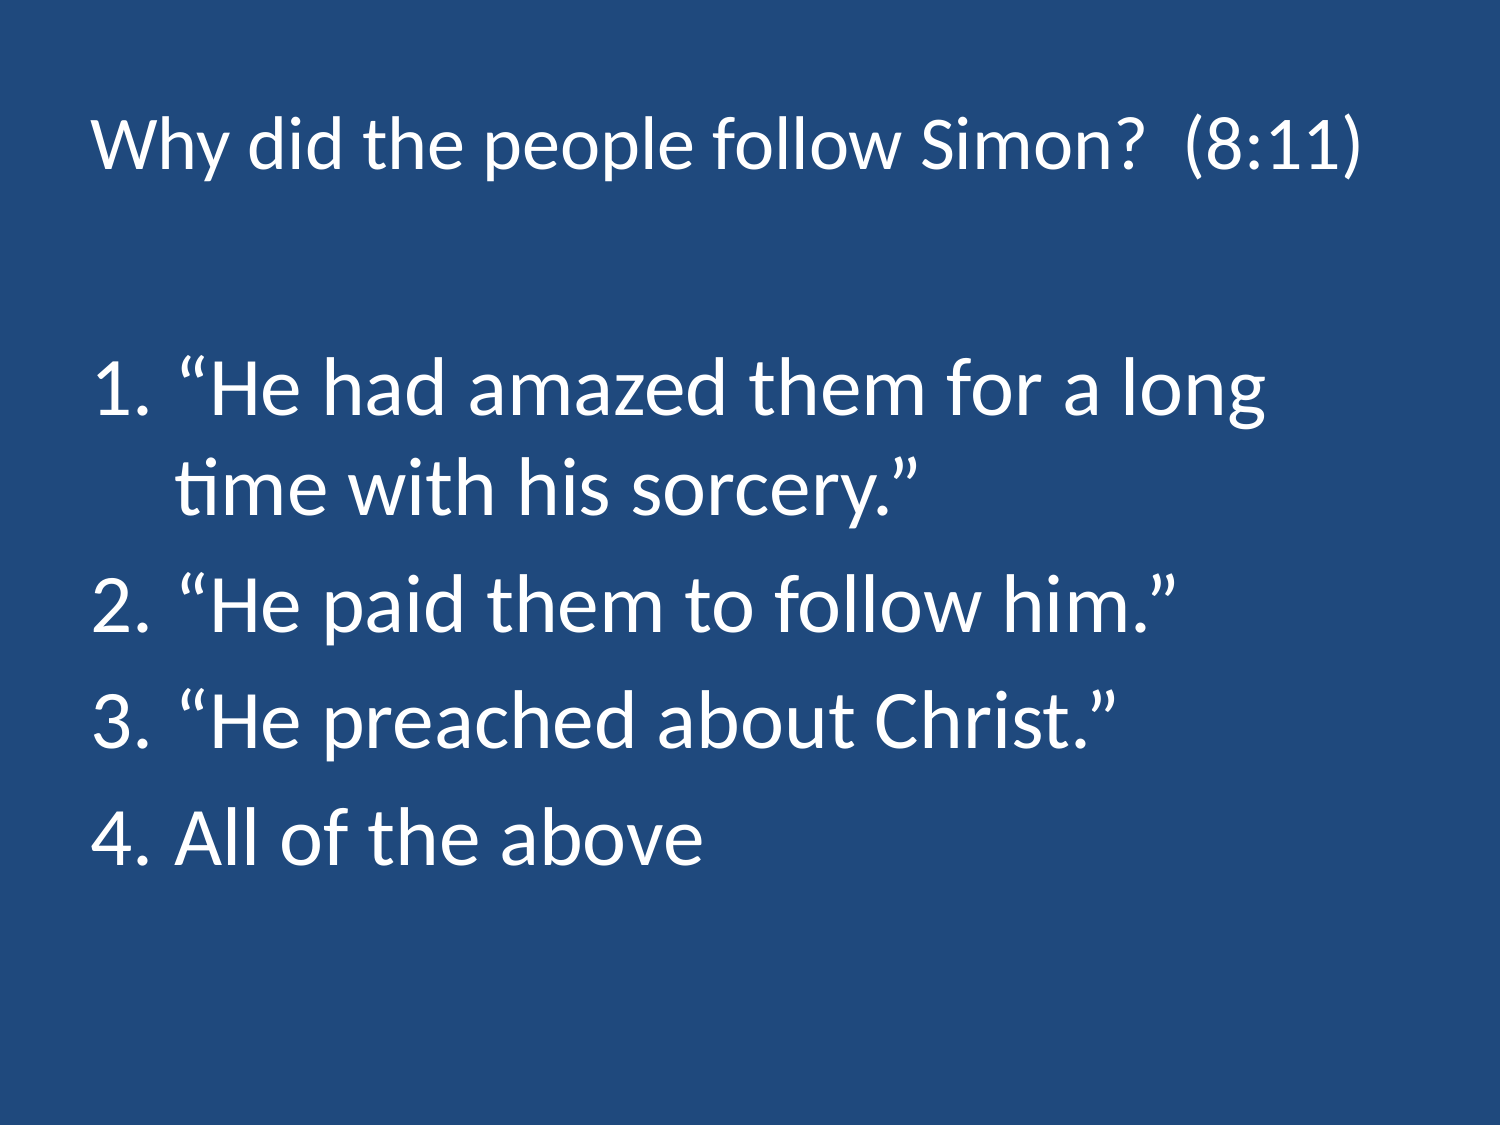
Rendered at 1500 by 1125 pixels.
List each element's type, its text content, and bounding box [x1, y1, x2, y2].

title Why did the people follow Simon? (8:11) [75, 45, 1425, 233]
list “He had amazed them for a long time with his sorcery.” “He paid them to follow him.” “He preached about Christ.” All of the above [75, 324, 1425, 1005]
